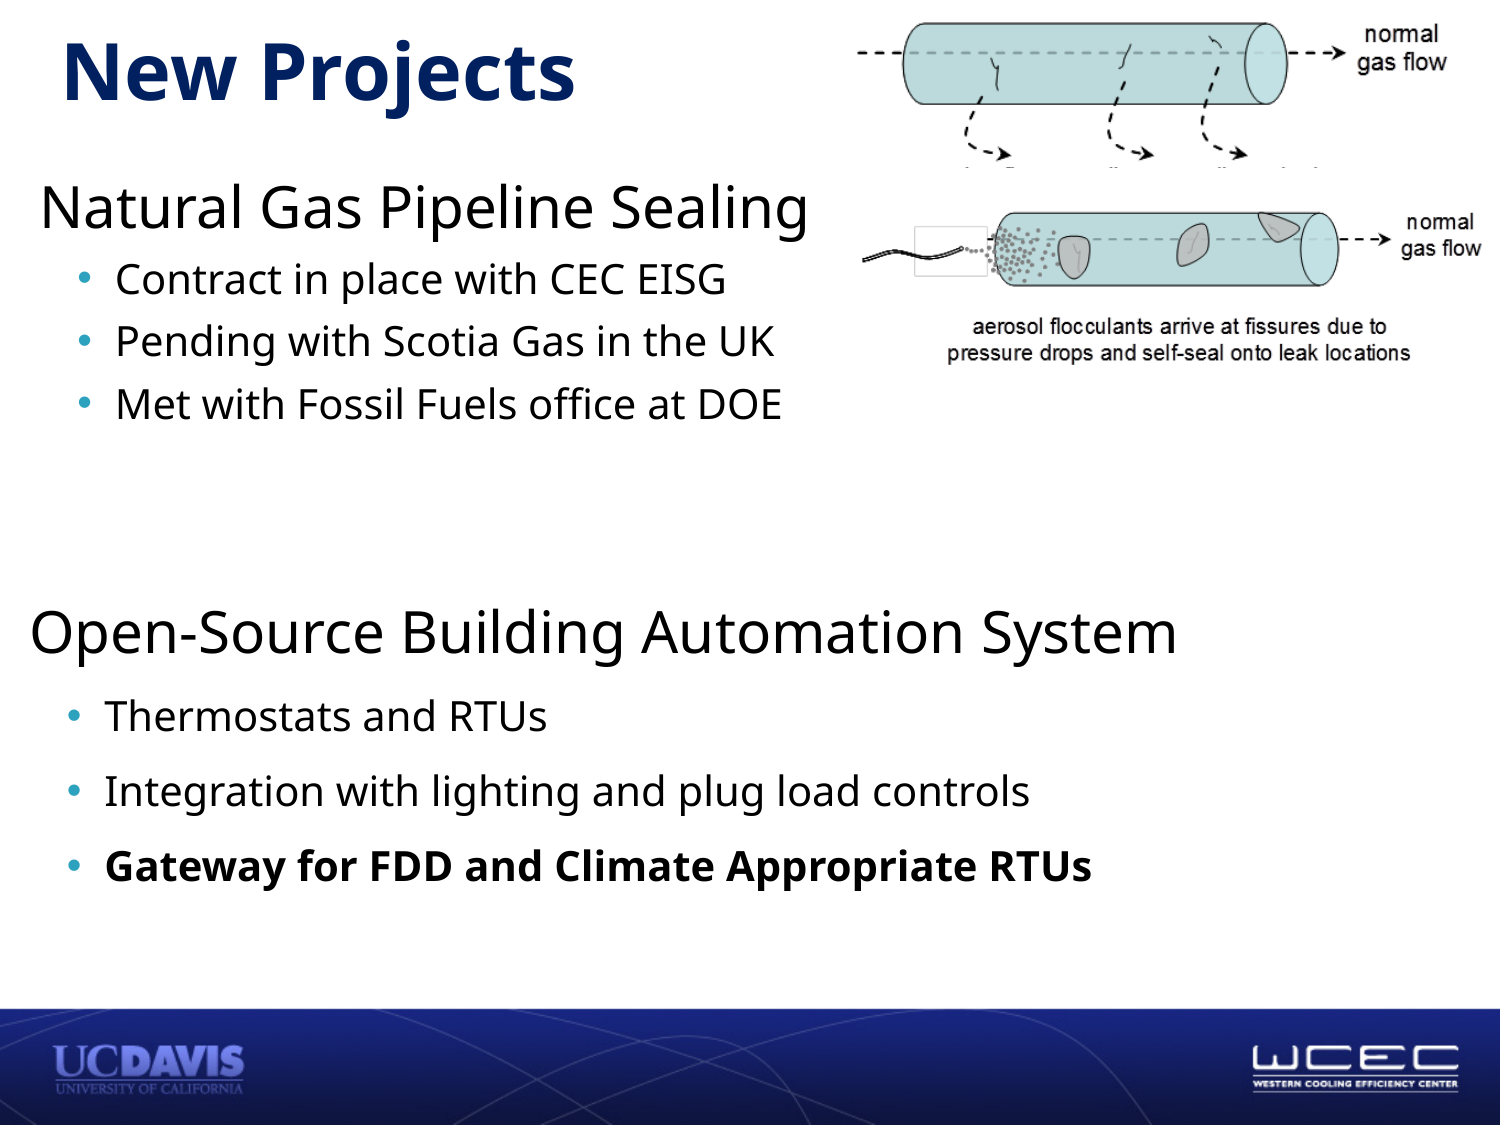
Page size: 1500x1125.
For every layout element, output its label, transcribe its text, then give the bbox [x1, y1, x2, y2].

list Natural Gas Pipeline Sealing Contract in place with CEC EISG Pending with Scotia Gas in the UK Met with Fossil Fuels office at DOE [24, 162, 863, 587]
text_box Open-Source Building Automation System Thermostats and RTUs Integration with lighting and plug load controls Gateway for FDD and Climate Appropriate RTUs [14, 587, 1451, 925]
picture [0, 0, 1500, 1125]
title New Projects [24, 0, 1375, 138]
